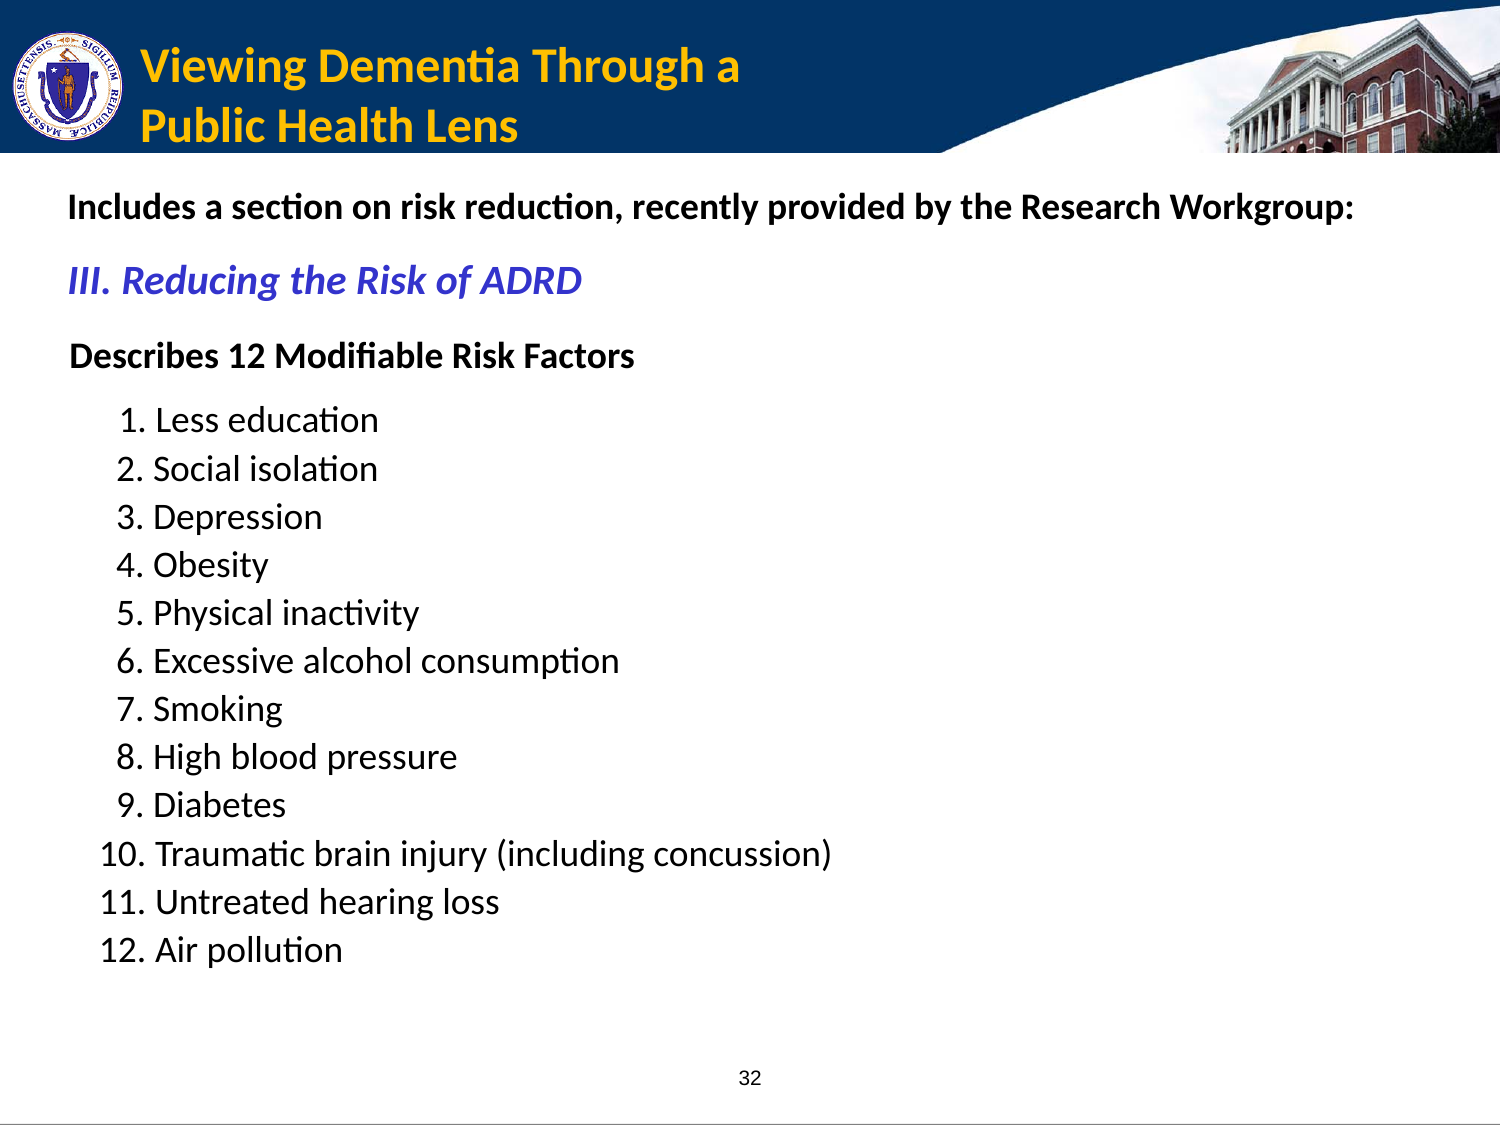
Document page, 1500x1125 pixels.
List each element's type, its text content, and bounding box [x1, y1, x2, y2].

picture [0, 0, 1500, 153]
list Includes a section on risk reduction, recently provided by the Research Workgroup: III. Reducing the Risk of ADRD Describes 12 Modifiable Risk Factors 1. Less education 2. Social isolation 3. Depression 4. Obesity 5. Physical inactivity 6. Excessive alcohol consumption 7. Smoking 8. High blood pressure 9. Diabetes 10. Traumatic brain injury (including concussion) 11. Untreated hearing loss 12. Air pollution [30, 174, 1469, 1063]
title Viewing Dementia Through a Public Health Lens [124, 22, 1230, 161]
